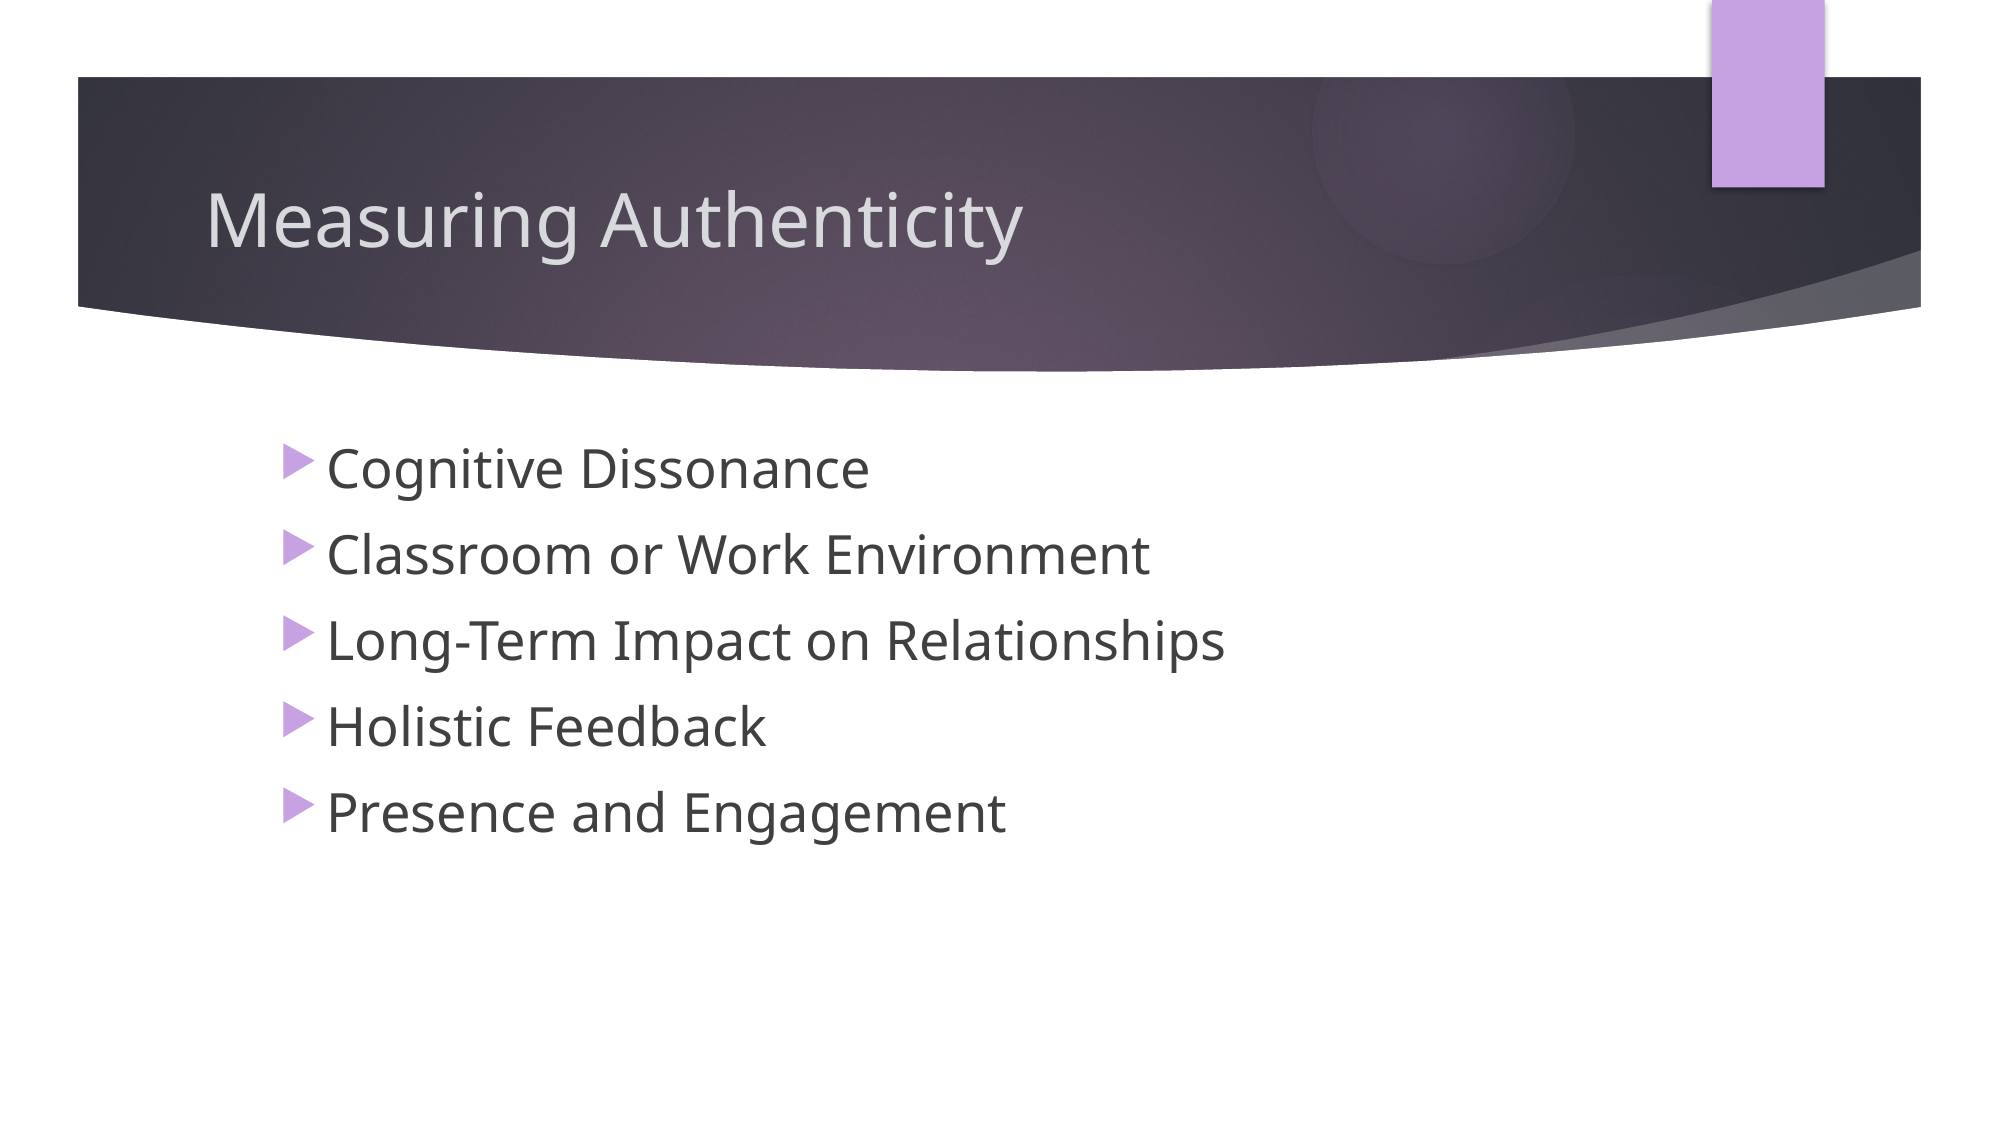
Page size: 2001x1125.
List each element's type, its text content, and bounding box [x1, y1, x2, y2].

list Cognitive Dissonance Classroom or Work Environment Long-Term Impact on Relationships Holistic Feedback Presence and Engagement [189, 427, 1921, 988]
title Measuring Authenticity [189, 159, 1627, 276]
